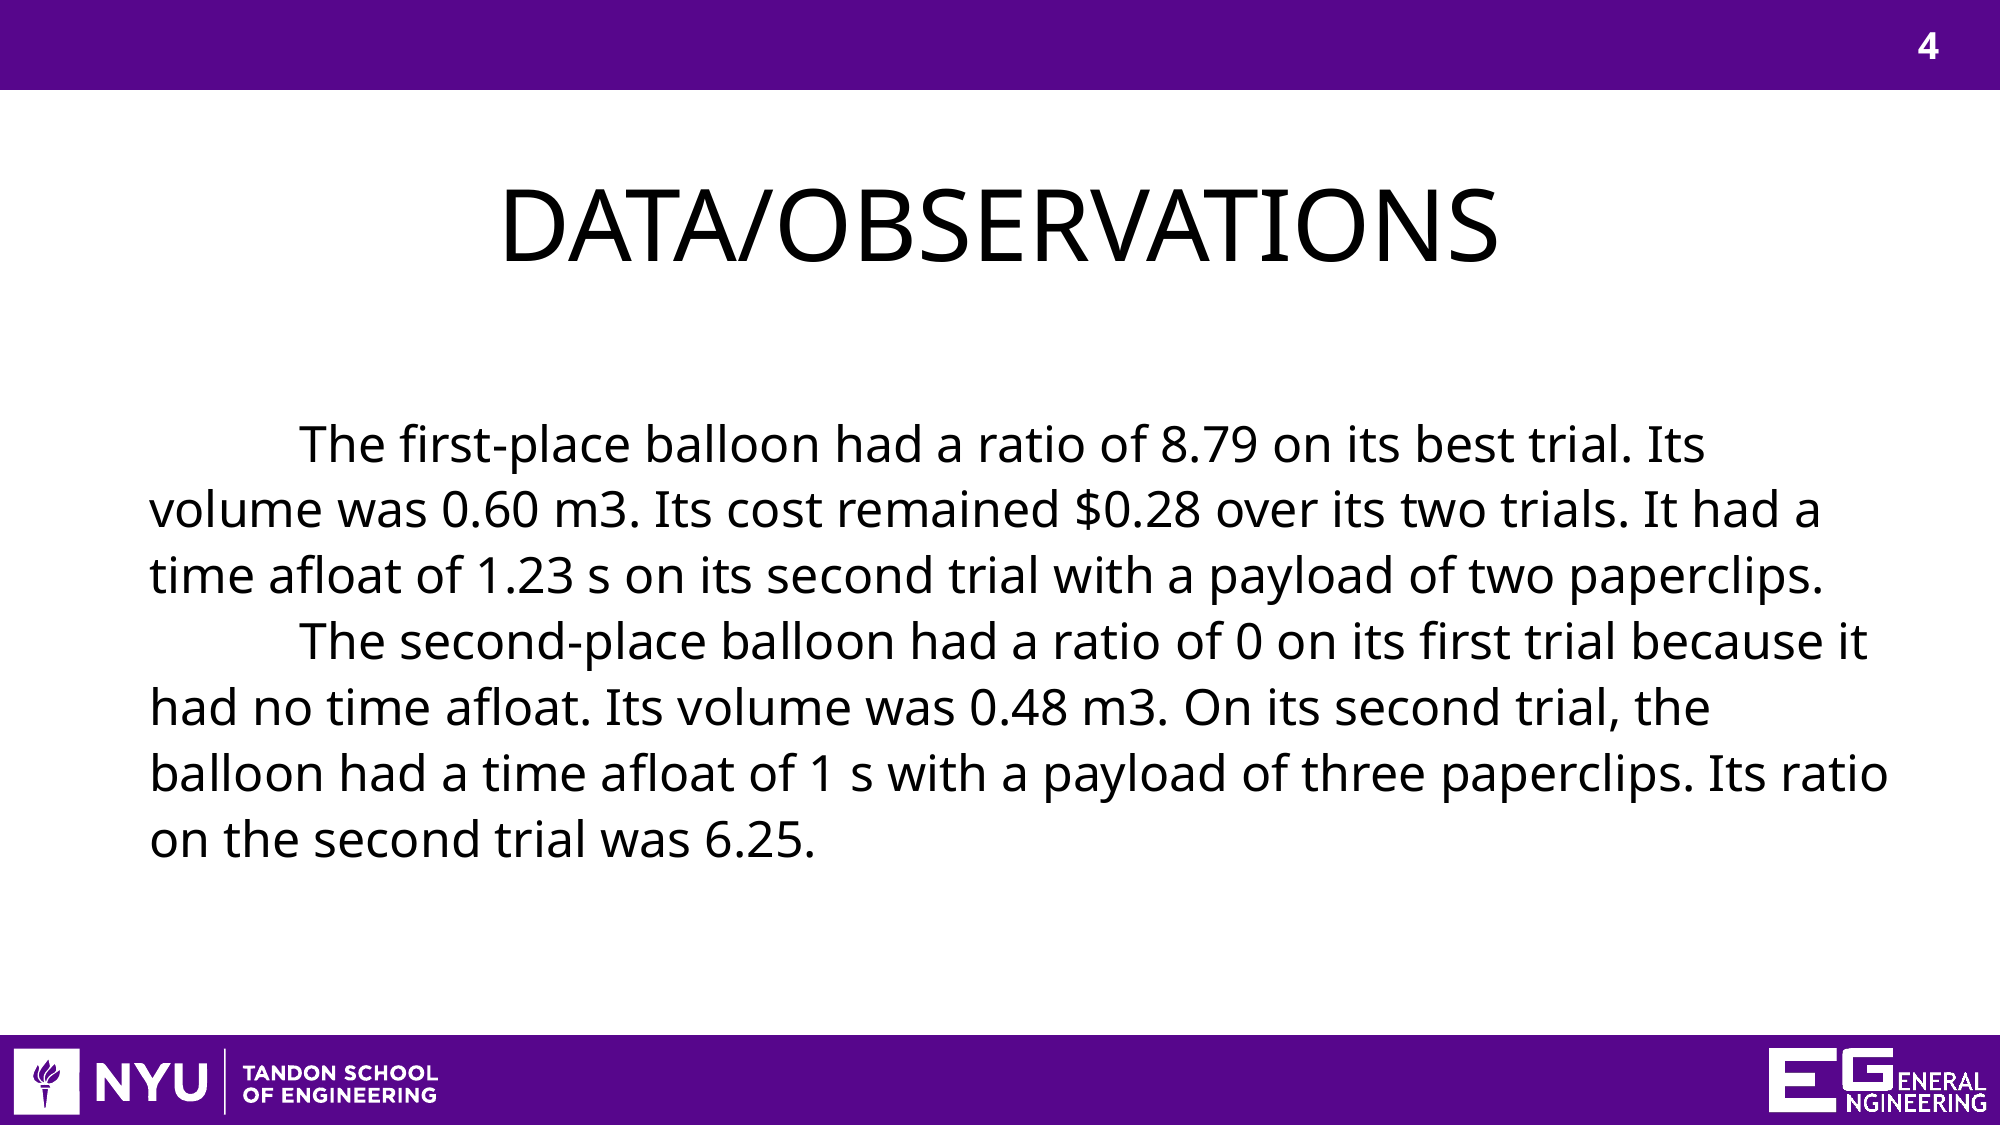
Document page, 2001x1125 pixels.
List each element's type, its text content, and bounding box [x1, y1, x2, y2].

text_box [0, 0, 2000, 91]
text_box 4 [1903, 14, 1962, 75]
picture [1752, 1031, 2000, 1125]
text_box [0, 1034, 1752, 1125]
title DATA/OBSERVATIONS [92, 132, 1908, 292]
subtitle The first-place balloon had a ratio of 8.79 on its best trial. Its volume was 0.60 m3. Its cost remained $0.28 over its two trials. It had a time afloat of 1.23 s on its second trial with a payload of two paperclips. The second-place balloon had a ratio of 0 on its first trial because it had no time afloat. Its volume was 0.48 m3. On its second trial, the balloon had a time afloat of 1 s with a payload of three paperclips. Its ratio on the second trial was 6.25. [134, 315, 1908, 959]
picture [13, 1048, 438, 1115]
